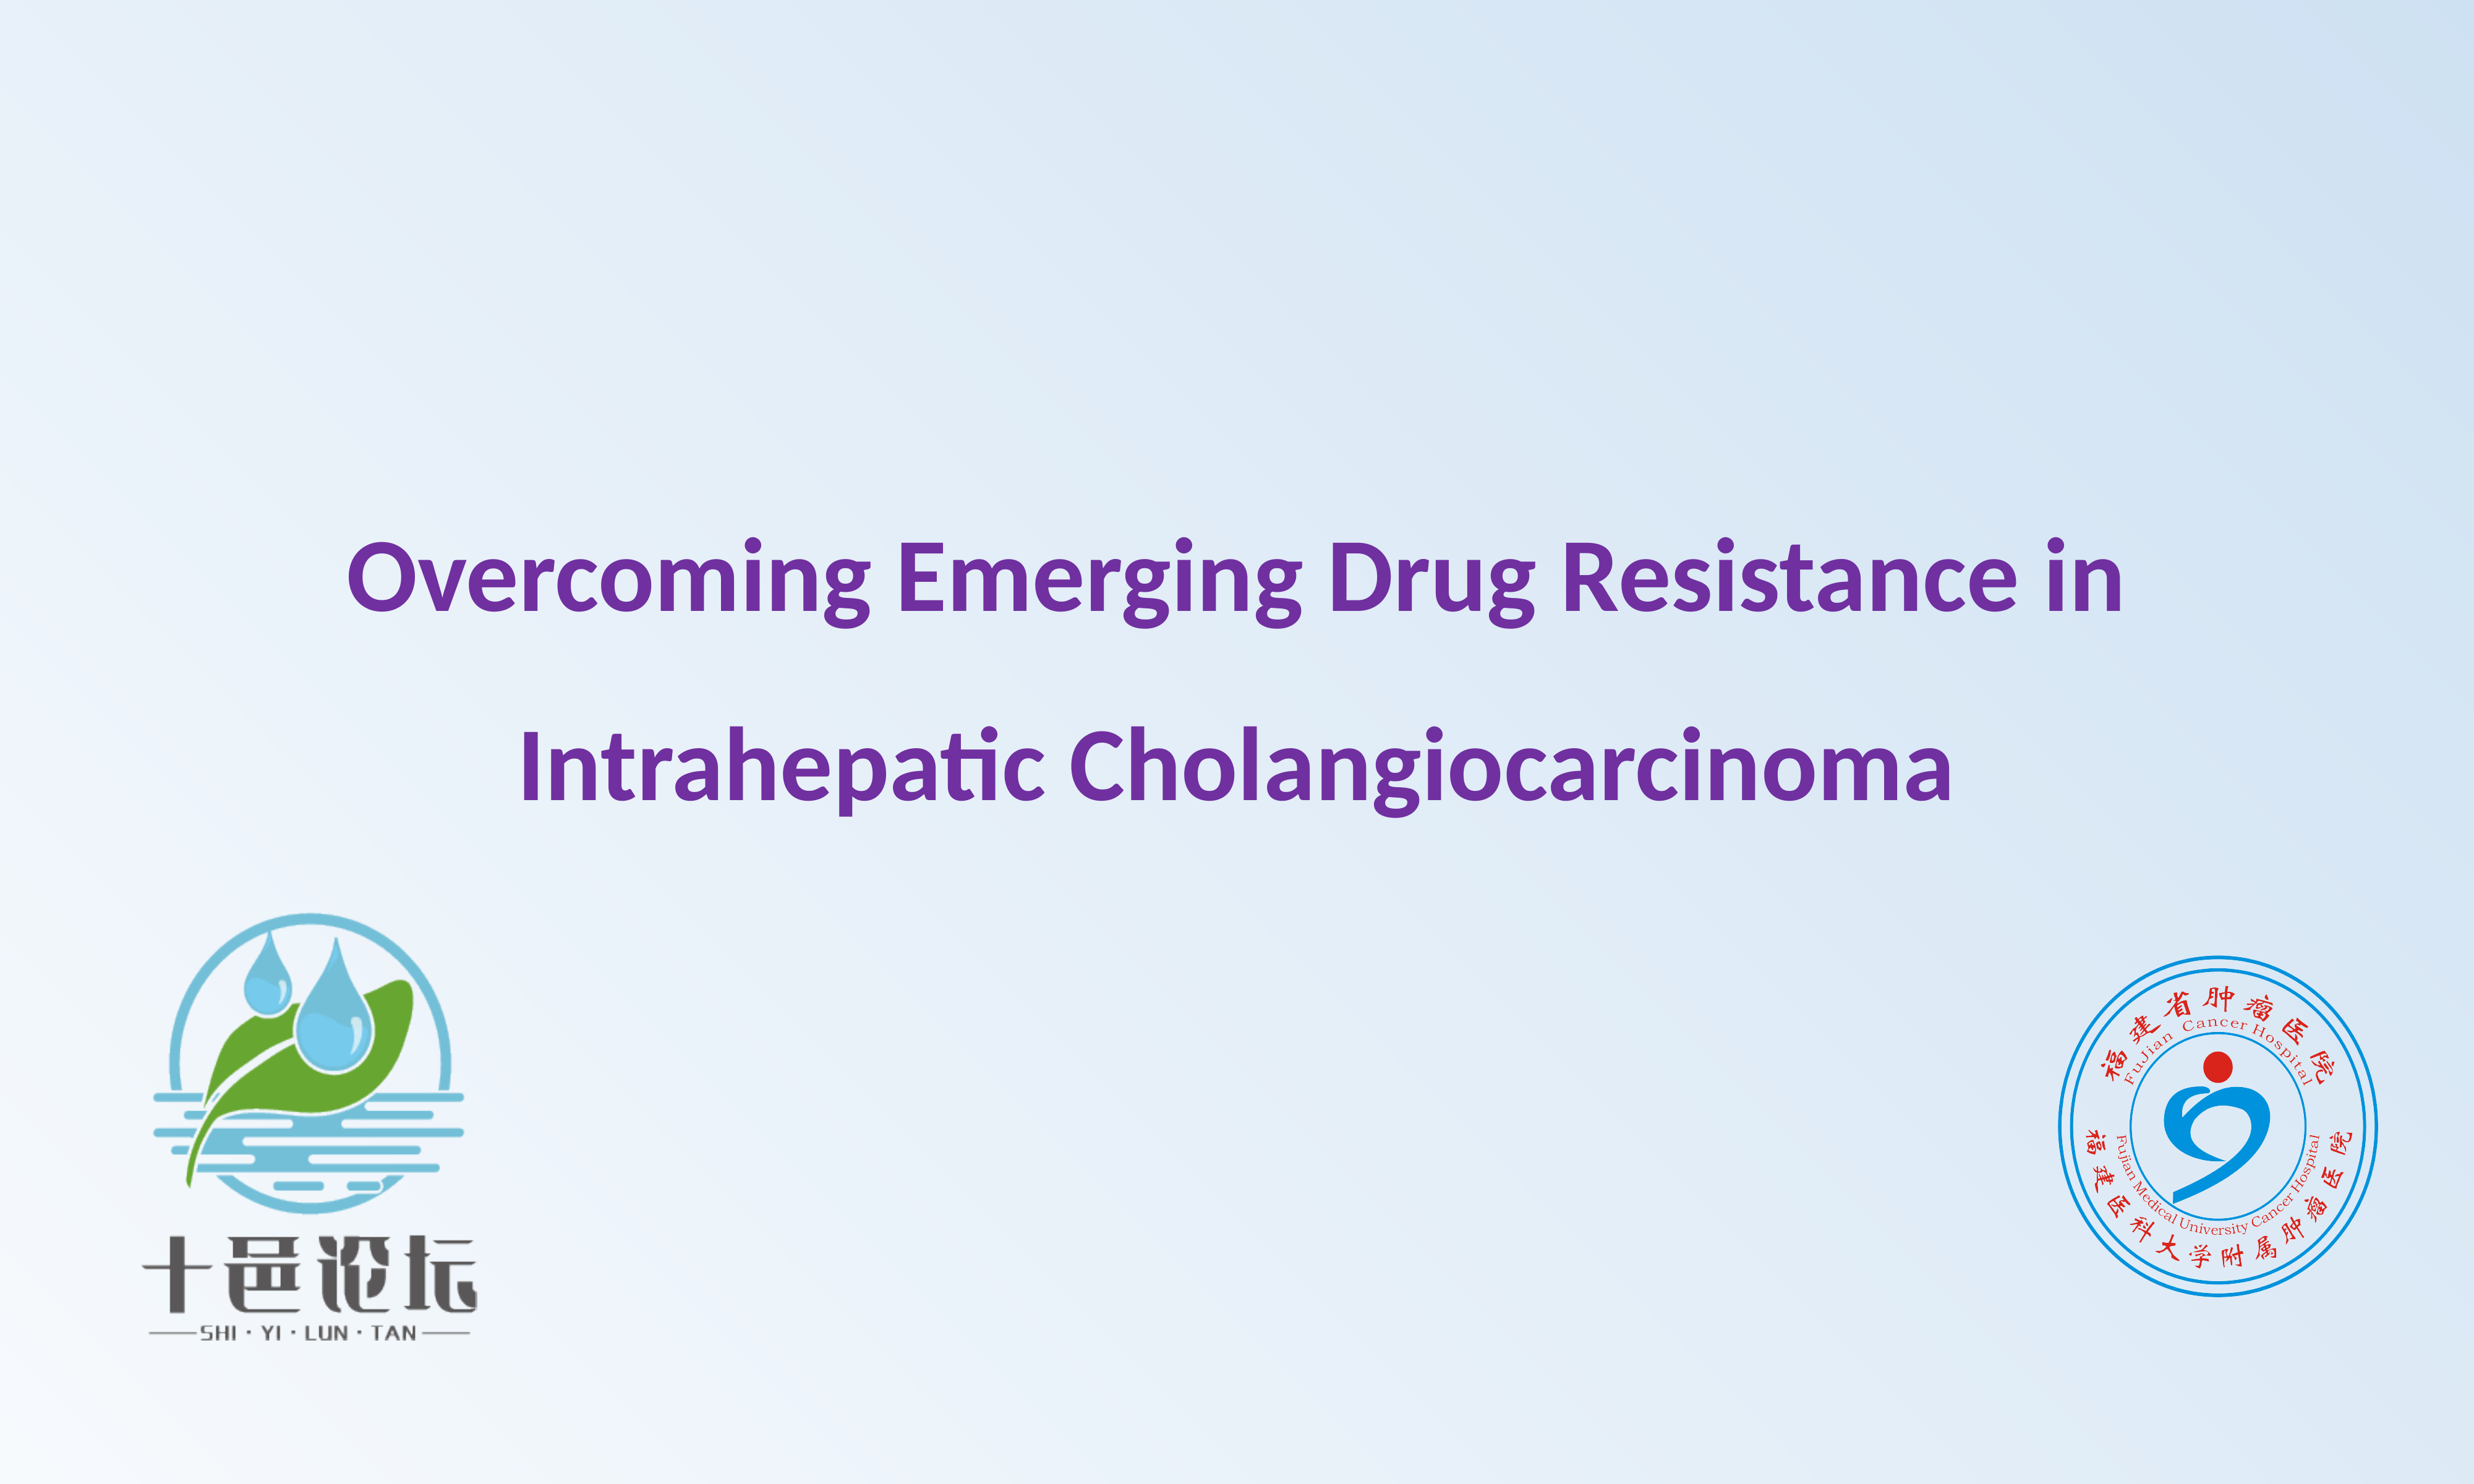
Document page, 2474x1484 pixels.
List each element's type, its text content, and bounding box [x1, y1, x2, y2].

picture [2062, 960, 2374, 1293]
picture [2233, 1143, 2378, 1297]
picture [2230, 955, 2378, 1110]
picture [2058, 955, 2206, 1112]
picture [2058, 1141, 2204, 1297]
title Overcoming Emerging Drug Resistance in Intrahepatic Cholangiocarcinoma [309, 309, 2165, 826]
picture [141, 913, 477, 1341]
